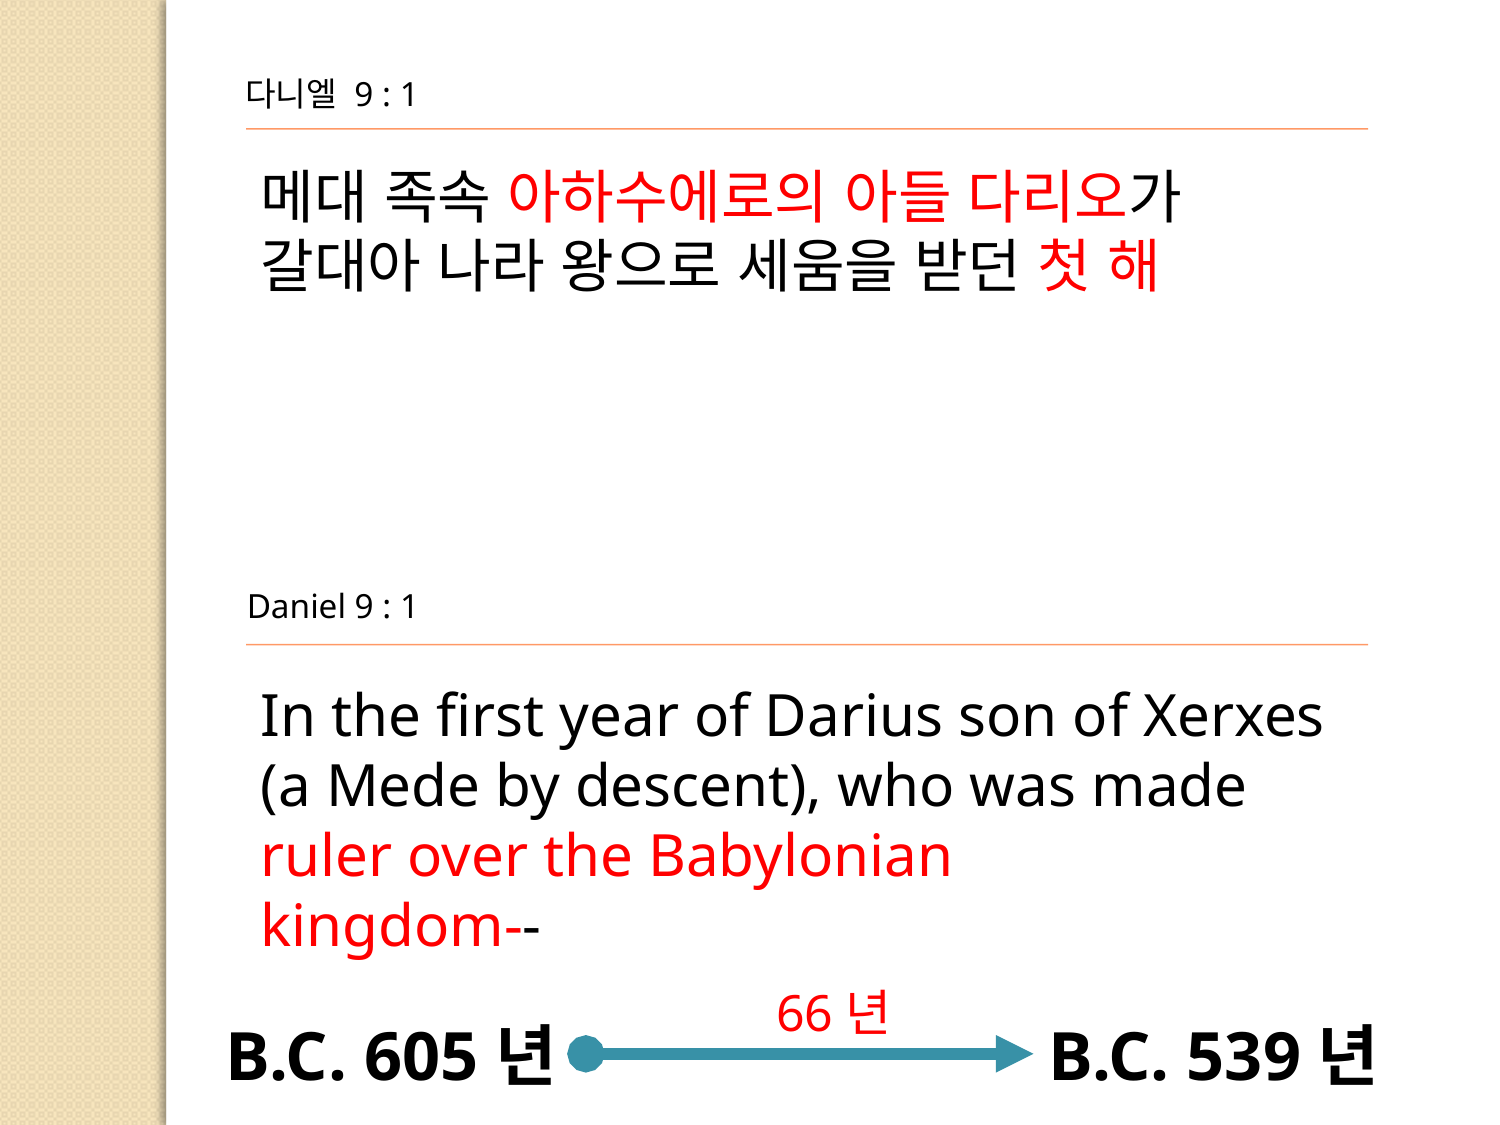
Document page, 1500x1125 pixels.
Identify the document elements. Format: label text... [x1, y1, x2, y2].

text_box In the first year of Darius son of Xerxes (a Mede by descent), who was made ruler over the Babylonian kingdom-- [246, 670, 1371, 966]
text_box 다니엘 9 : 1 [230, 66, 586, 127]
text_box B.C. 605년 [210, 1006, 586, 1102]
text_box 메대 족속 아하수에로의 아들 다리오가 갈대아 나라 왕으로 세움을 받던 첫 해 [246, 152, 1371, 307]
text_box Daniel 9 : 1 [232, 577, 633, 638]
text_box 66년 [761, 973, 1068, 1049]
text_box B.C. 539년 [1033, 1006, 1409, 1102]
